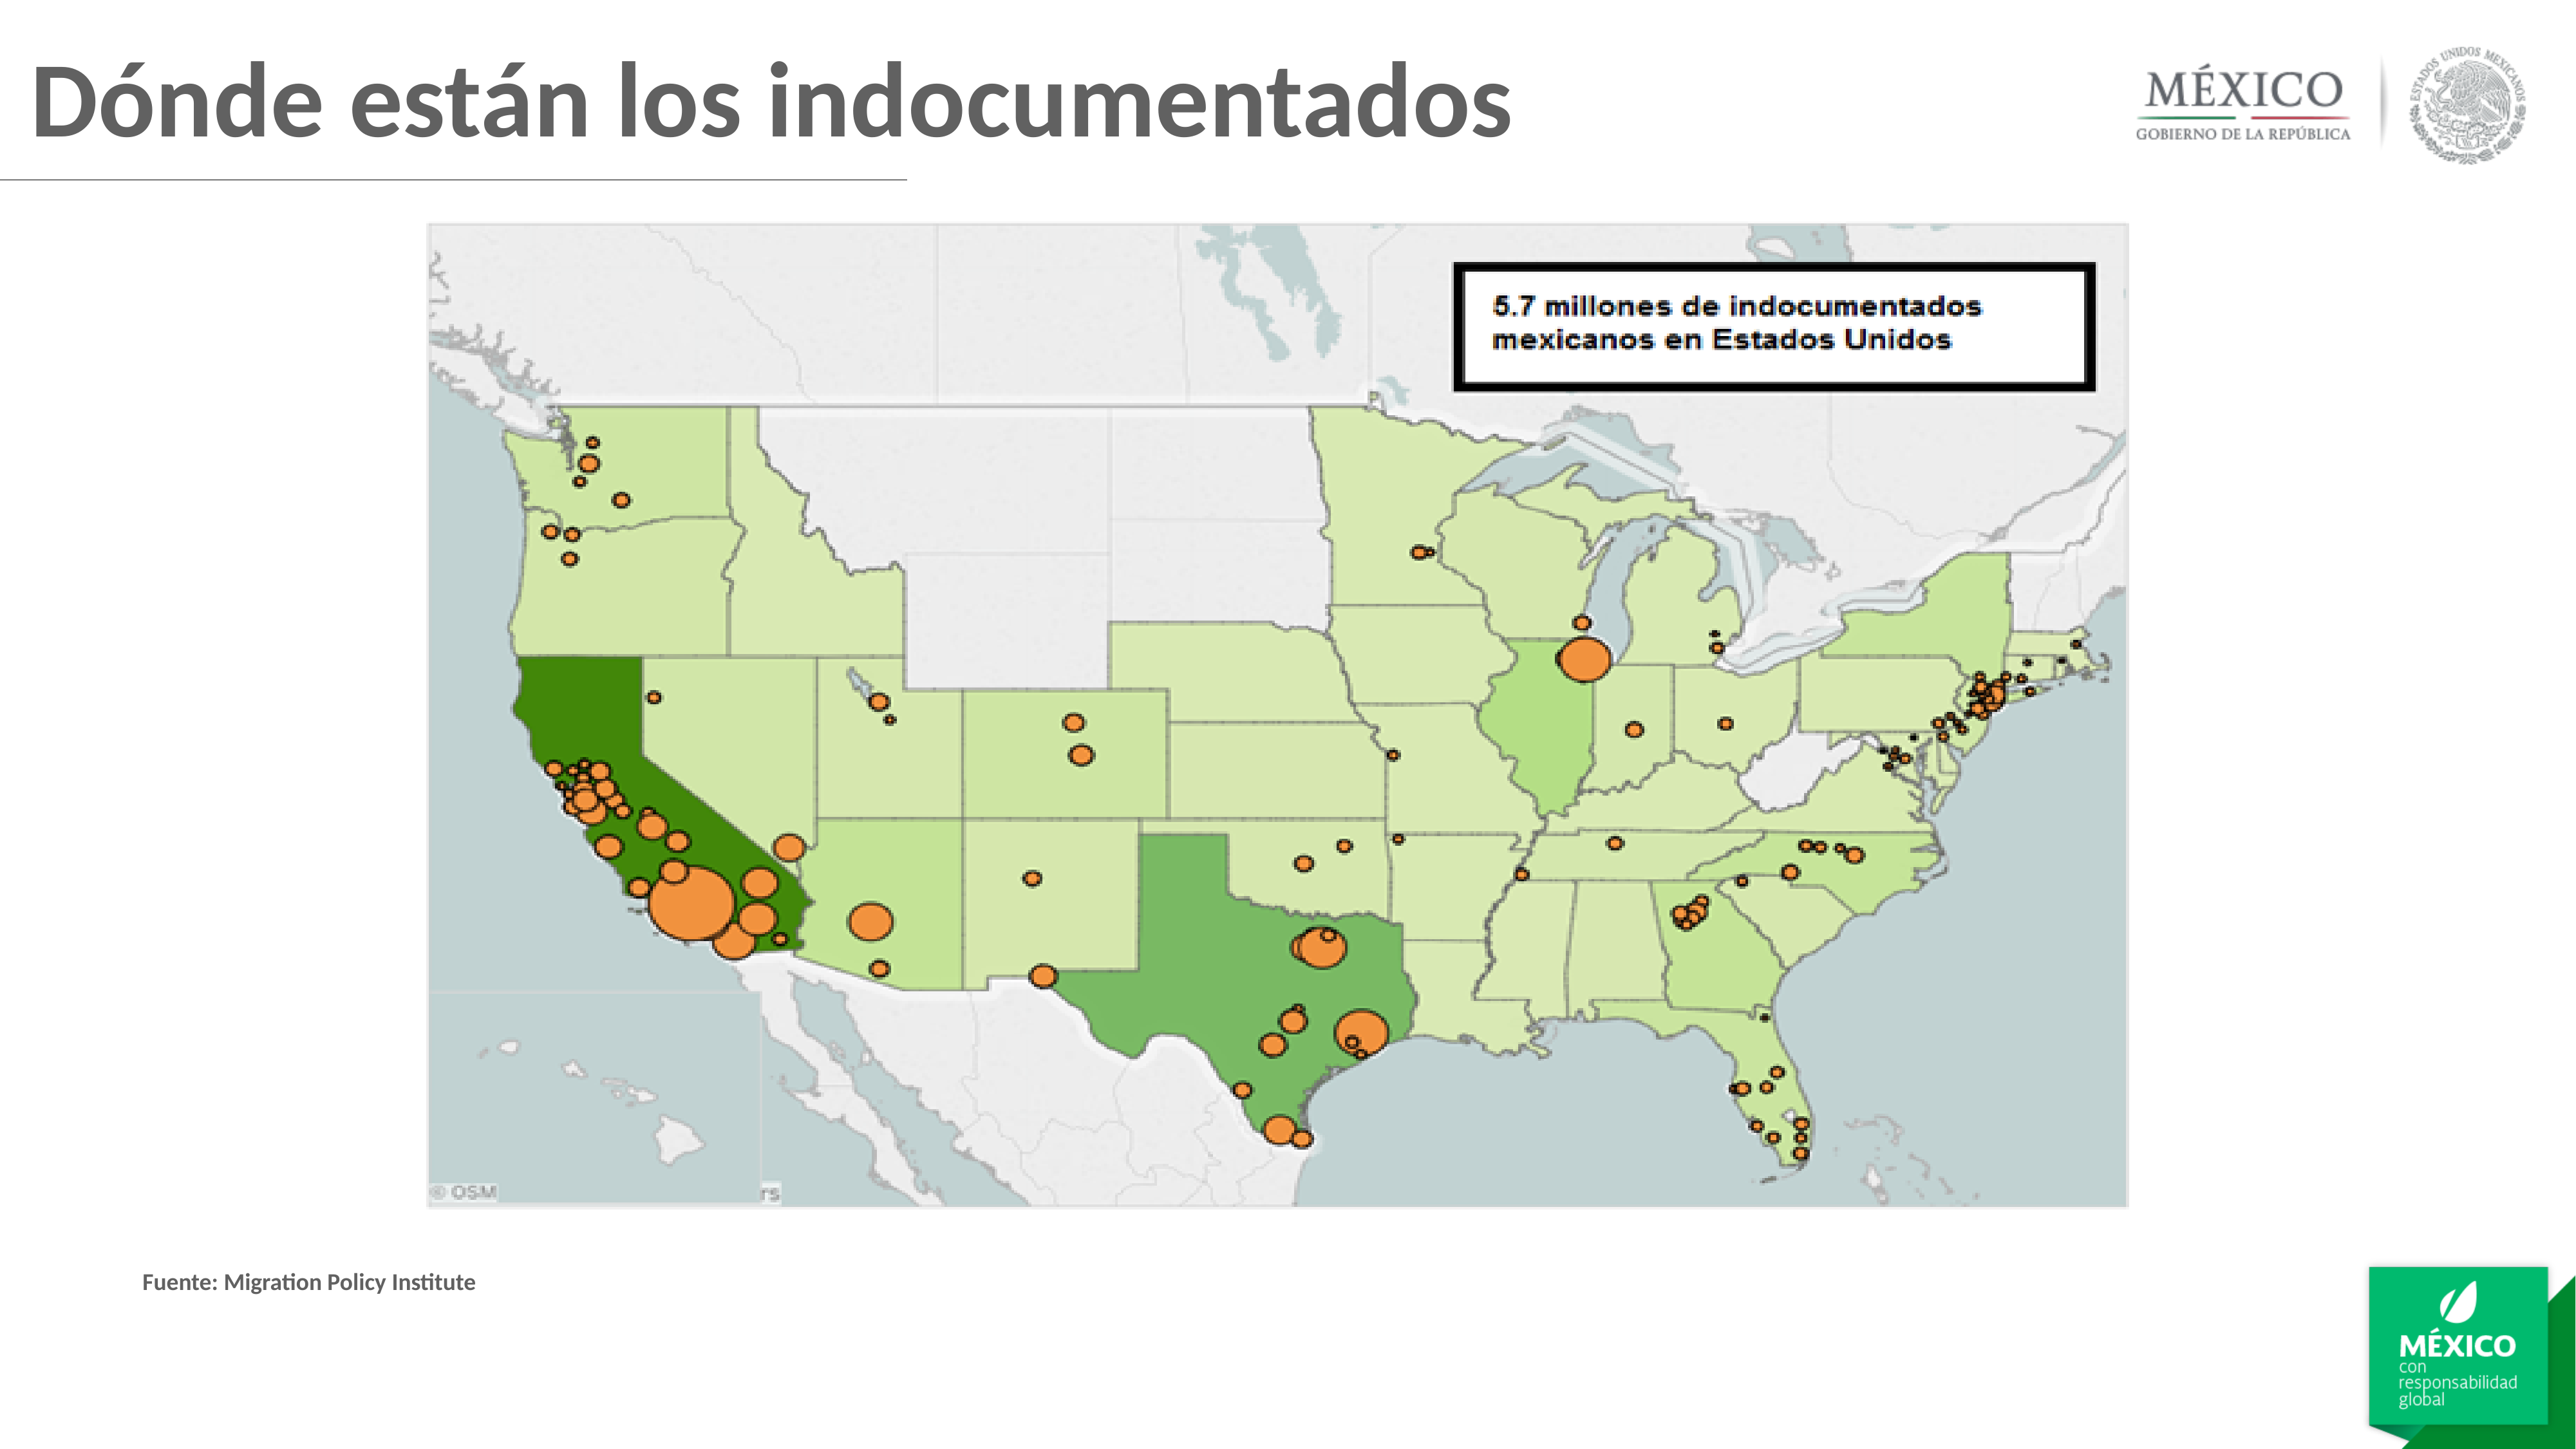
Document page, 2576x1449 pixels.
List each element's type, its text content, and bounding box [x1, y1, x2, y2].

picture [423, 0, 2576, 1211]
picture [2334, 1233, 2576, 1449]
text_box Fuente: Migration Policy Institute [133, 1262, 1811, 1300]
text_box Dónde están los indocumentados [21, 24, 1525, 163]
